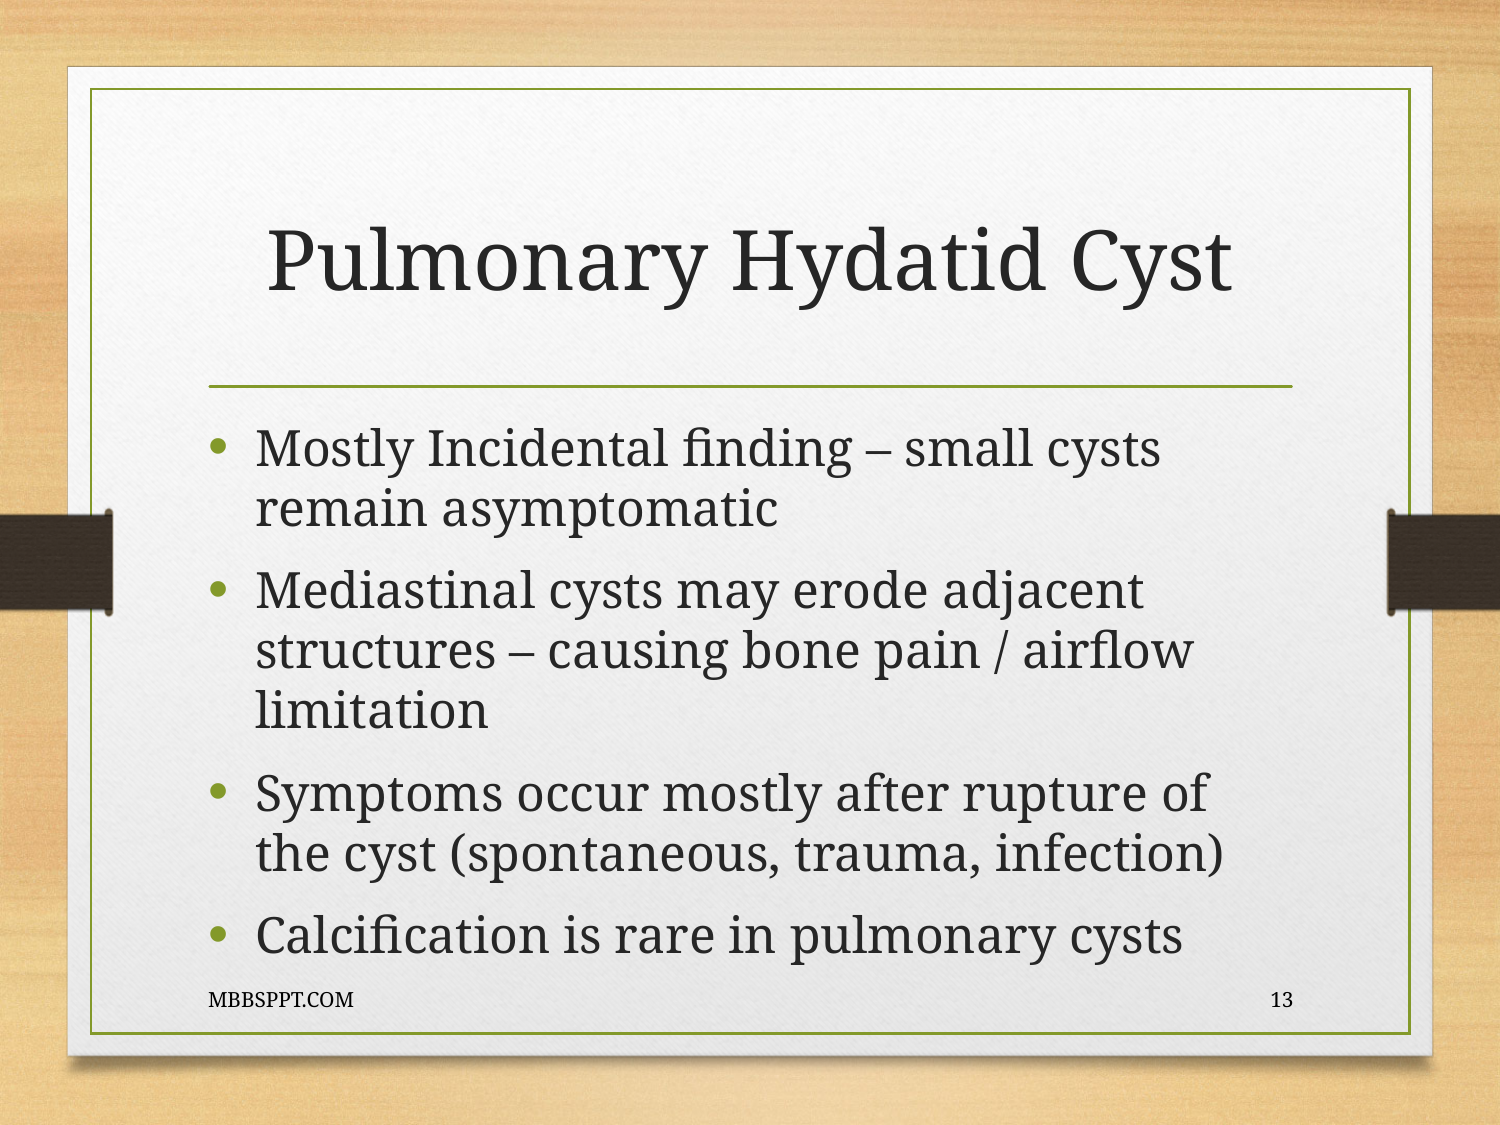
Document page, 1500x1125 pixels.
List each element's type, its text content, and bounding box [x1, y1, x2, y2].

footer MBBSPPT.COM [193, 977, 1031, 1024]
picture [0, 0, 1500, 1125]
list Mostly Incidental finding – small cysts remain asymptomatic Mediastinal cysts may erode adjacent structures – causing bone pain / airflow limitation Symptoms occur mostly after rupture of the cyst (spontaneous, trauma, infection) Calcification is rare in pulmonary cysts [193, 408, 1309, 974]
title Pulmonary Hydatid Cyst [193, 150, 1309, 365]
slide_number 13 [1243, 977, 1309, 1024]
